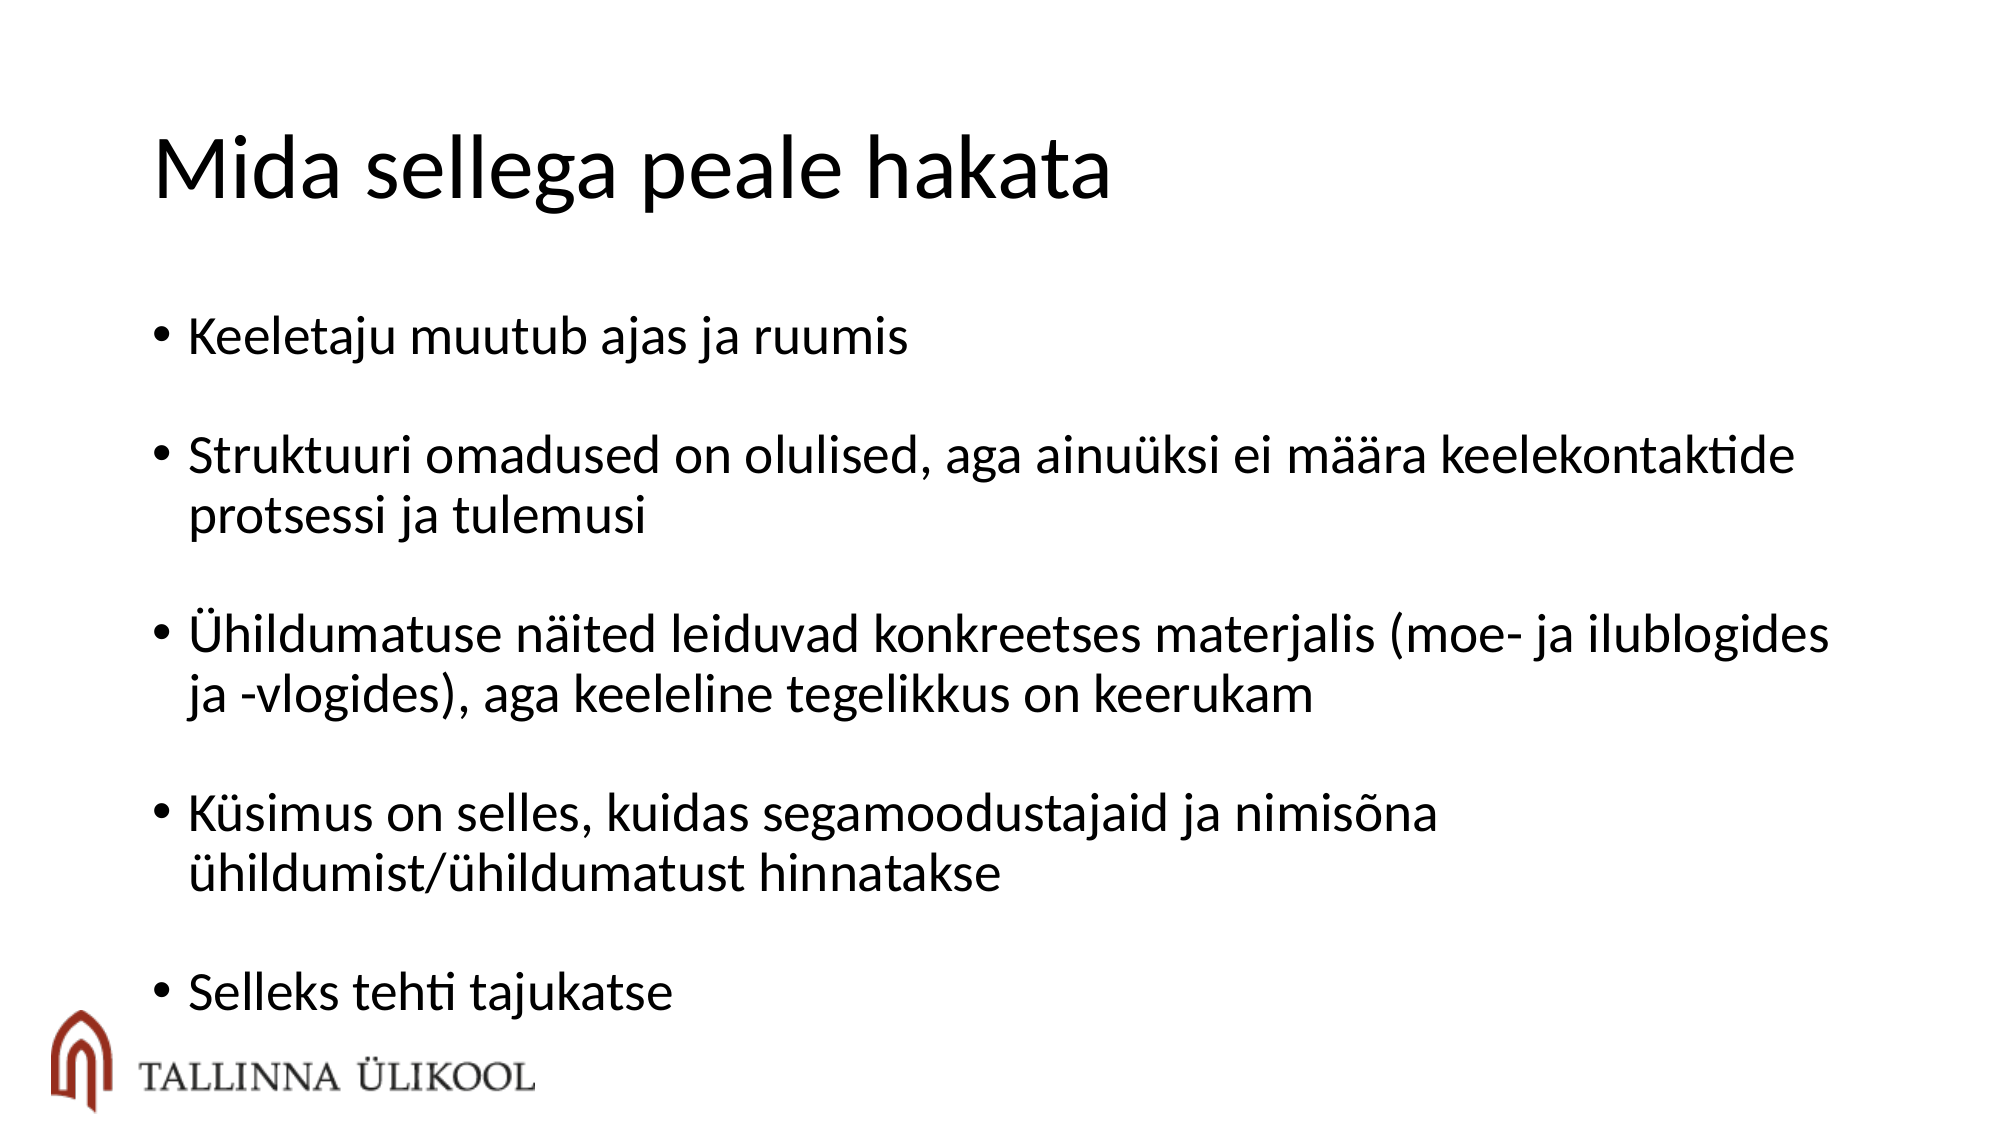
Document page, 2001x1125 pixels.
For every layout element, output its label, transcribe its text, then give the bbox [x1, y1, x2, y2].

picture [50, 1010, 535, 1114]
title Mida sellega peale hakata [137, 59, 1863, 278]
list Keeletaju muutub ajas ja ruumis Struktuuri omadused on olulised, aga ainuüksi ei määra keelekontaktide protsessi ja tulemusi Ühildumatuse näited leiduvad konkreetses materjalis (moe- ja ilublogides ja -vlogides), aga keeleline tegelikkus on keerukam Küsimus on selles, kuidas segamoodustajaid ja nimisõna ühildumist/ühildumatust hinnatakse Selleks tehti tajukatse [137, 299, 1863, 1037]
